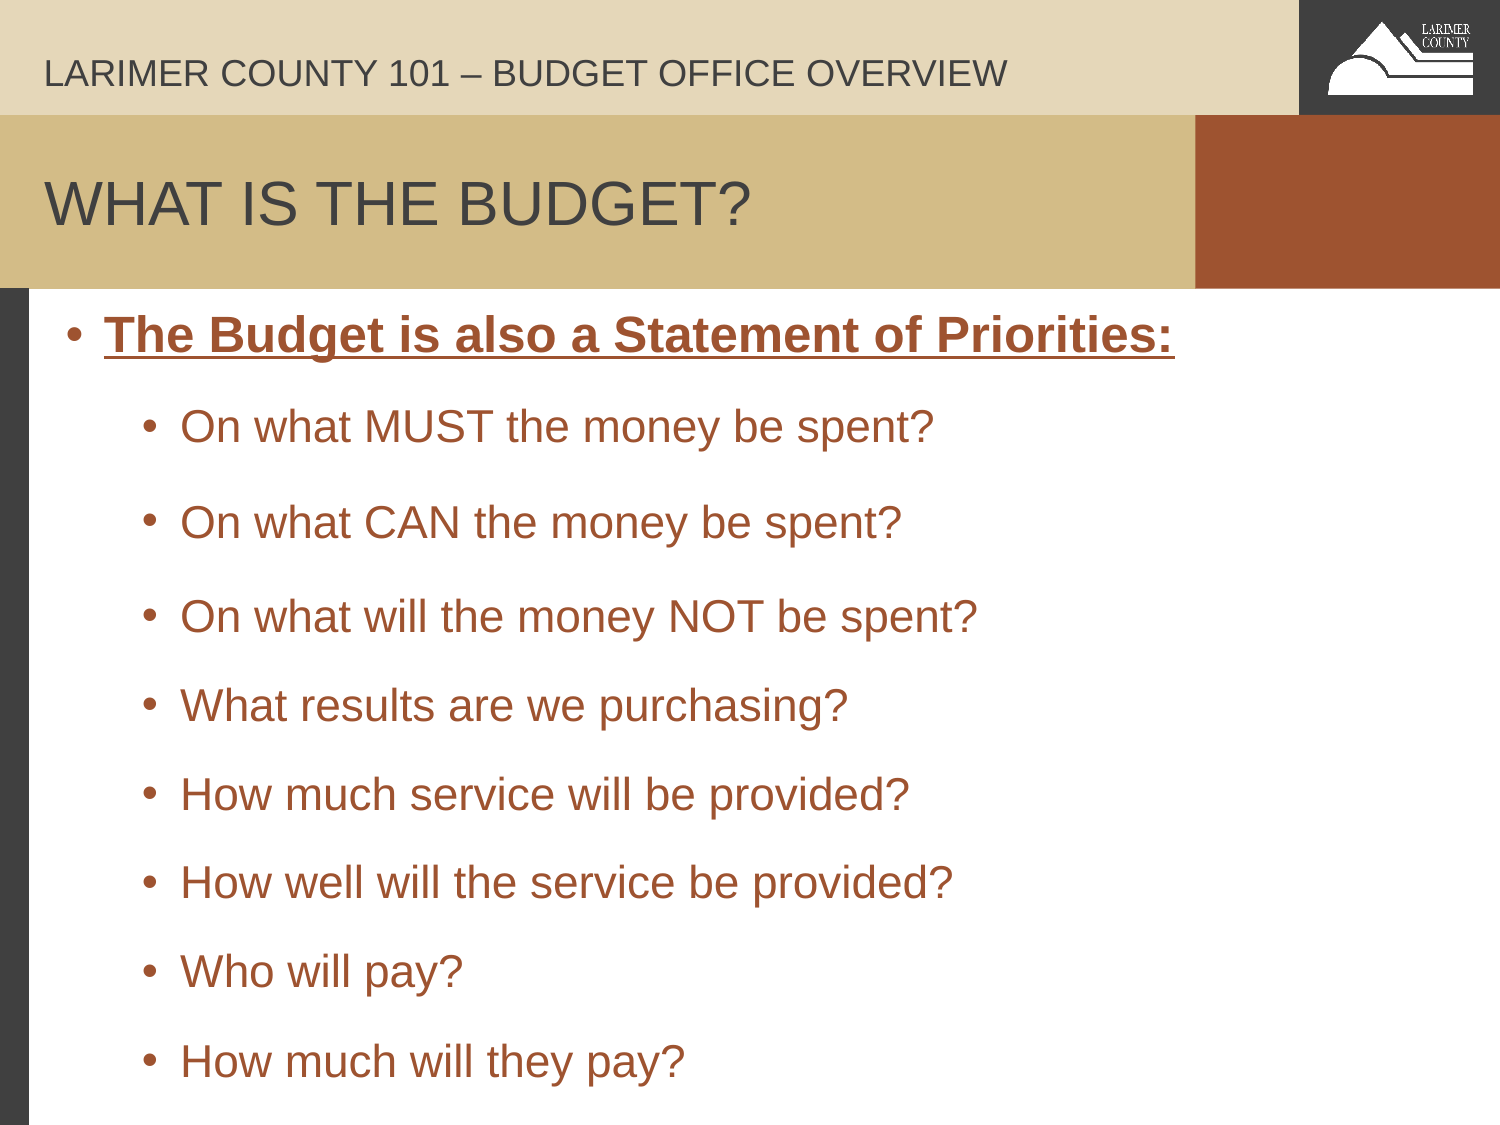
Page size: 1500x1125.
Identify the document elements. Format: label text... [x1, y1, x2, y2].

text_box [1195, 114, 1500, 289]
picture [1328, 21, 1473, 95]
text_box The Budget is also a Statement of Priorities: On what MUST the money be spent? On what CAN the money be spent? On what will the money NOT be spent? What results are we purchasing? How much service will be provided? How well will the service be provided? Who will pay? How much will they pay? [50, 301, 1401, 1104]
text_box Larimer county 101 – budget office overview [28, 41, 1214, 102]
text_box [0, 288, 29, 1125]
text_box [0, 0, 1299, 115]
text_box [1299, 0, 1500, 114]
text_box What is the budget? [0, 115, 1195, 289]
